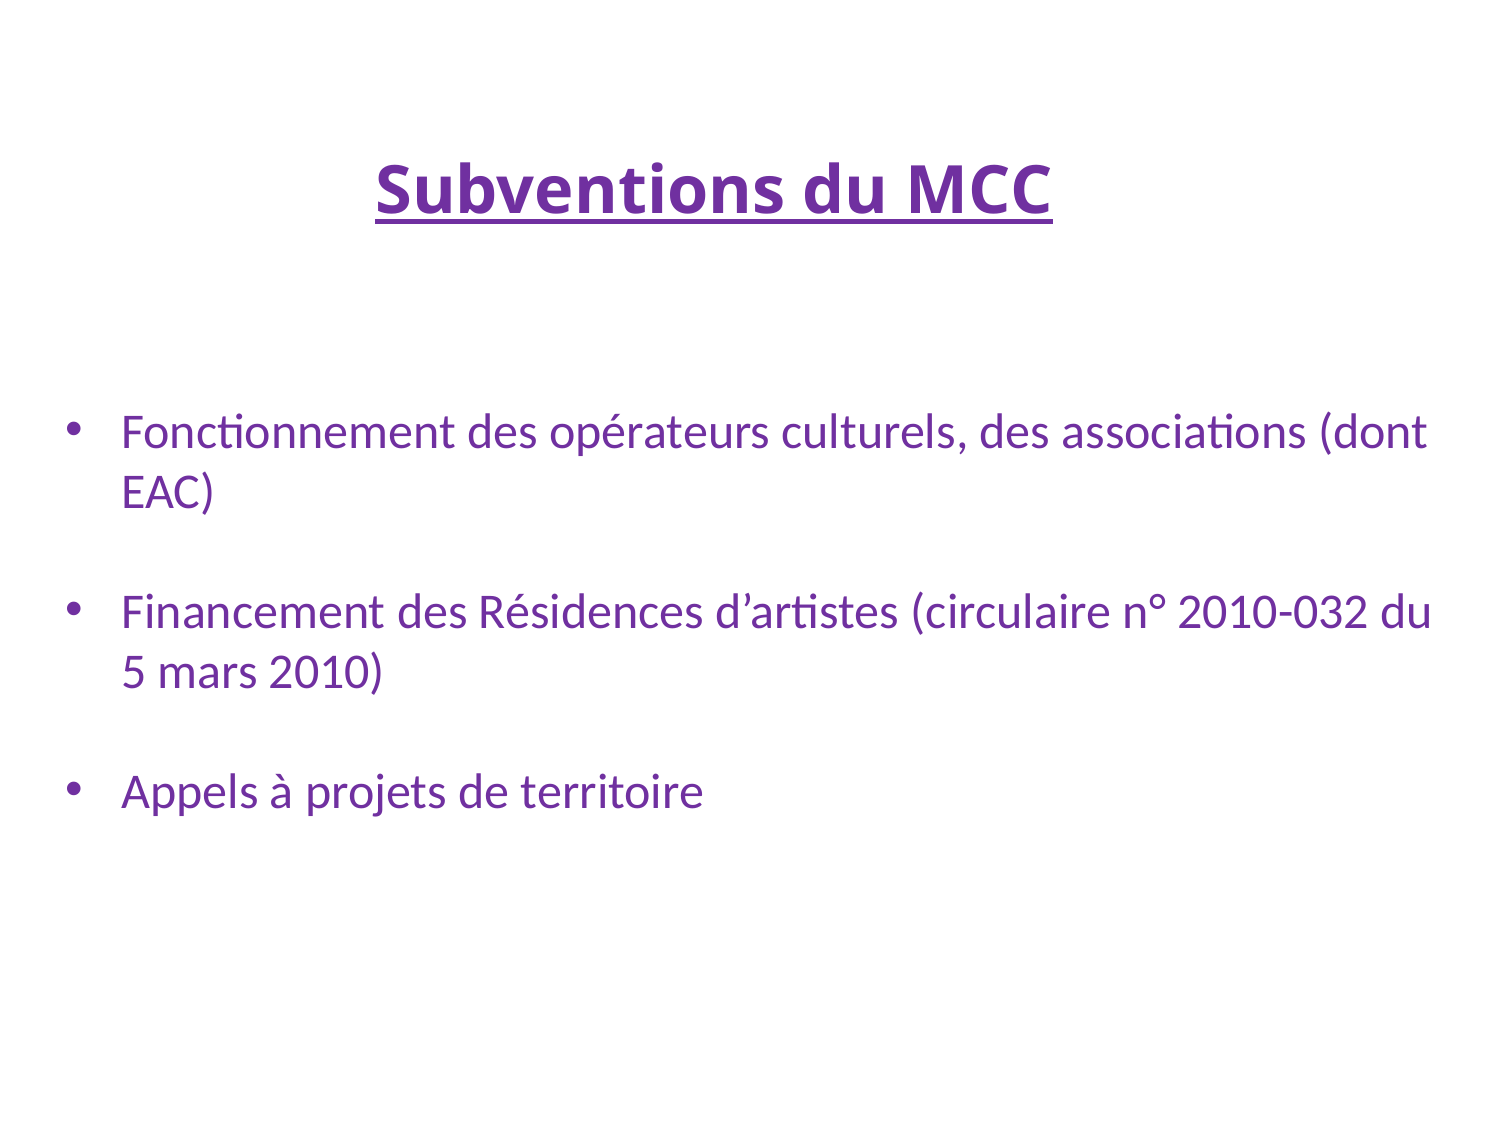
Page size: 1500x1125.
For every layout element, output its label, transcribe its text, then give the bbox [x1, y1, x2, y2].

title Subventions du MCC [76, 66, 1352, 308]
list Fonctionnement des opérateurs culturels, des associations (dont EAC) Financement des Résidences d’artistes (circulaire n° 2010-032 du 5 mars 2010) Appels à projets de territoire [64, 338, 1437, 929]
